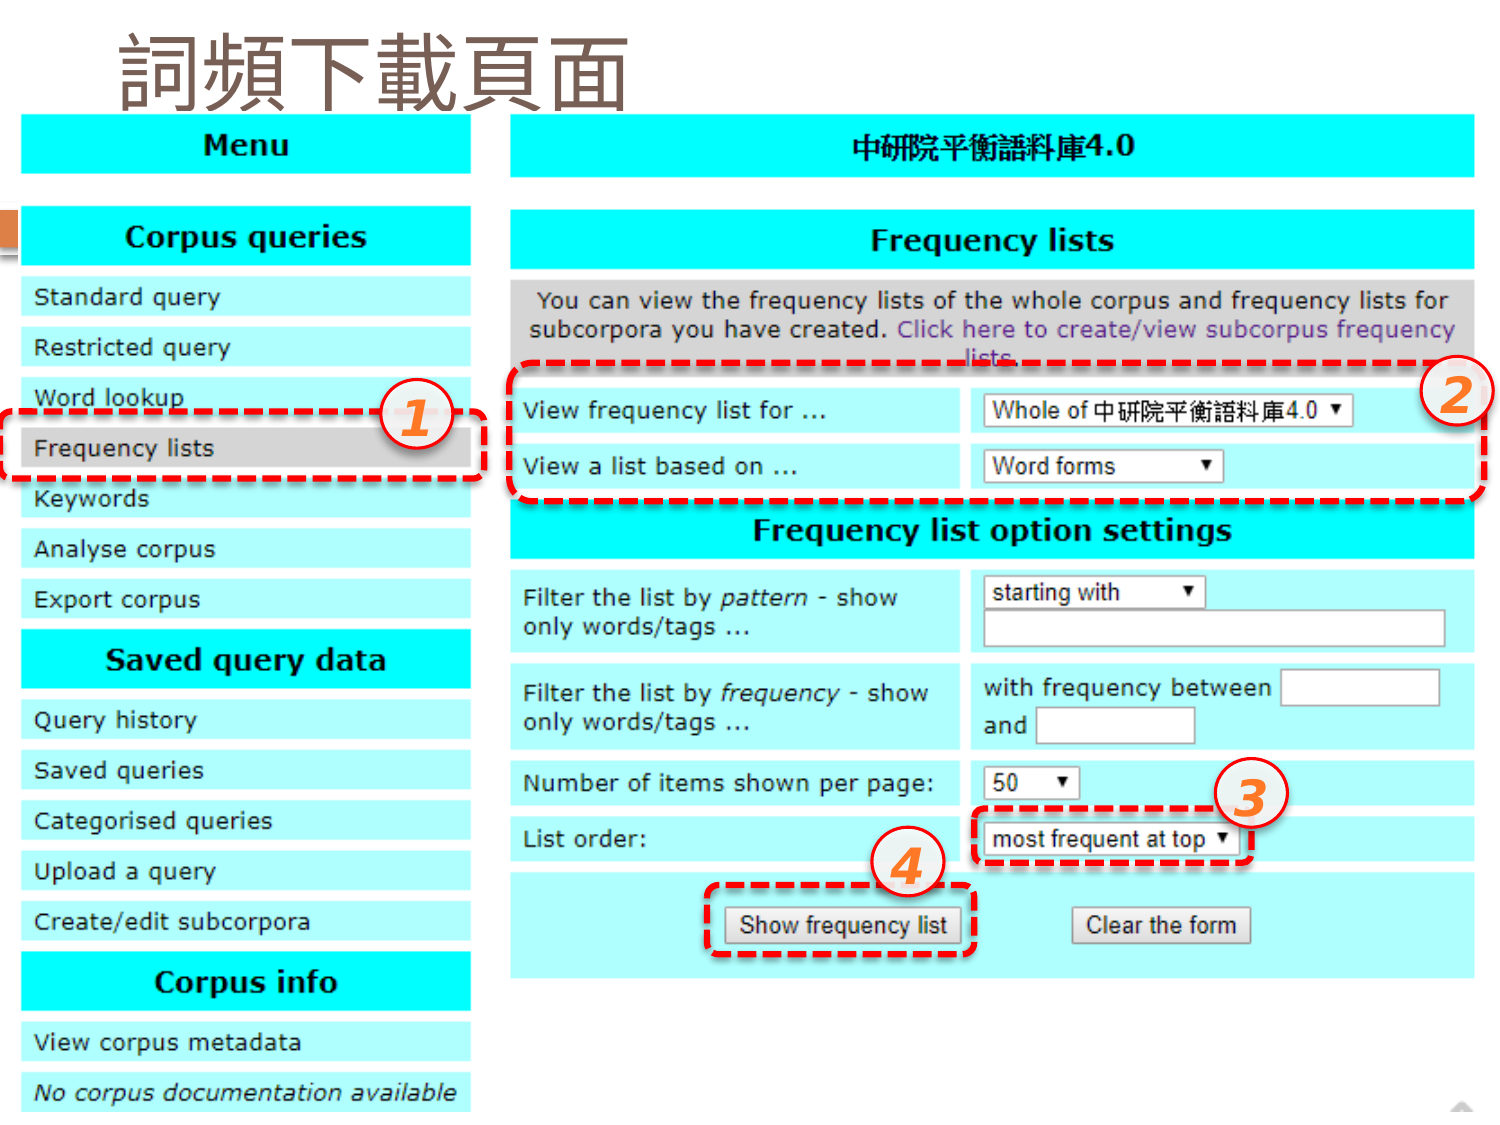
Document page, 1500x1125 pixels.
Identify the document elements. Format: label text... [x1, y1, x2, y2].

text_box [1420, 356, 1494, 433]
title 詞頻下載頁面 [100, 11, 1438, 111]
text_box [0, 410, 12, 480]
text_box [871, 826, 945, 904]
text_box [1215, 758, 1288, 835]
picture [17, 111, 1500, 1112]
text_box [380, 379, 454, 449]
